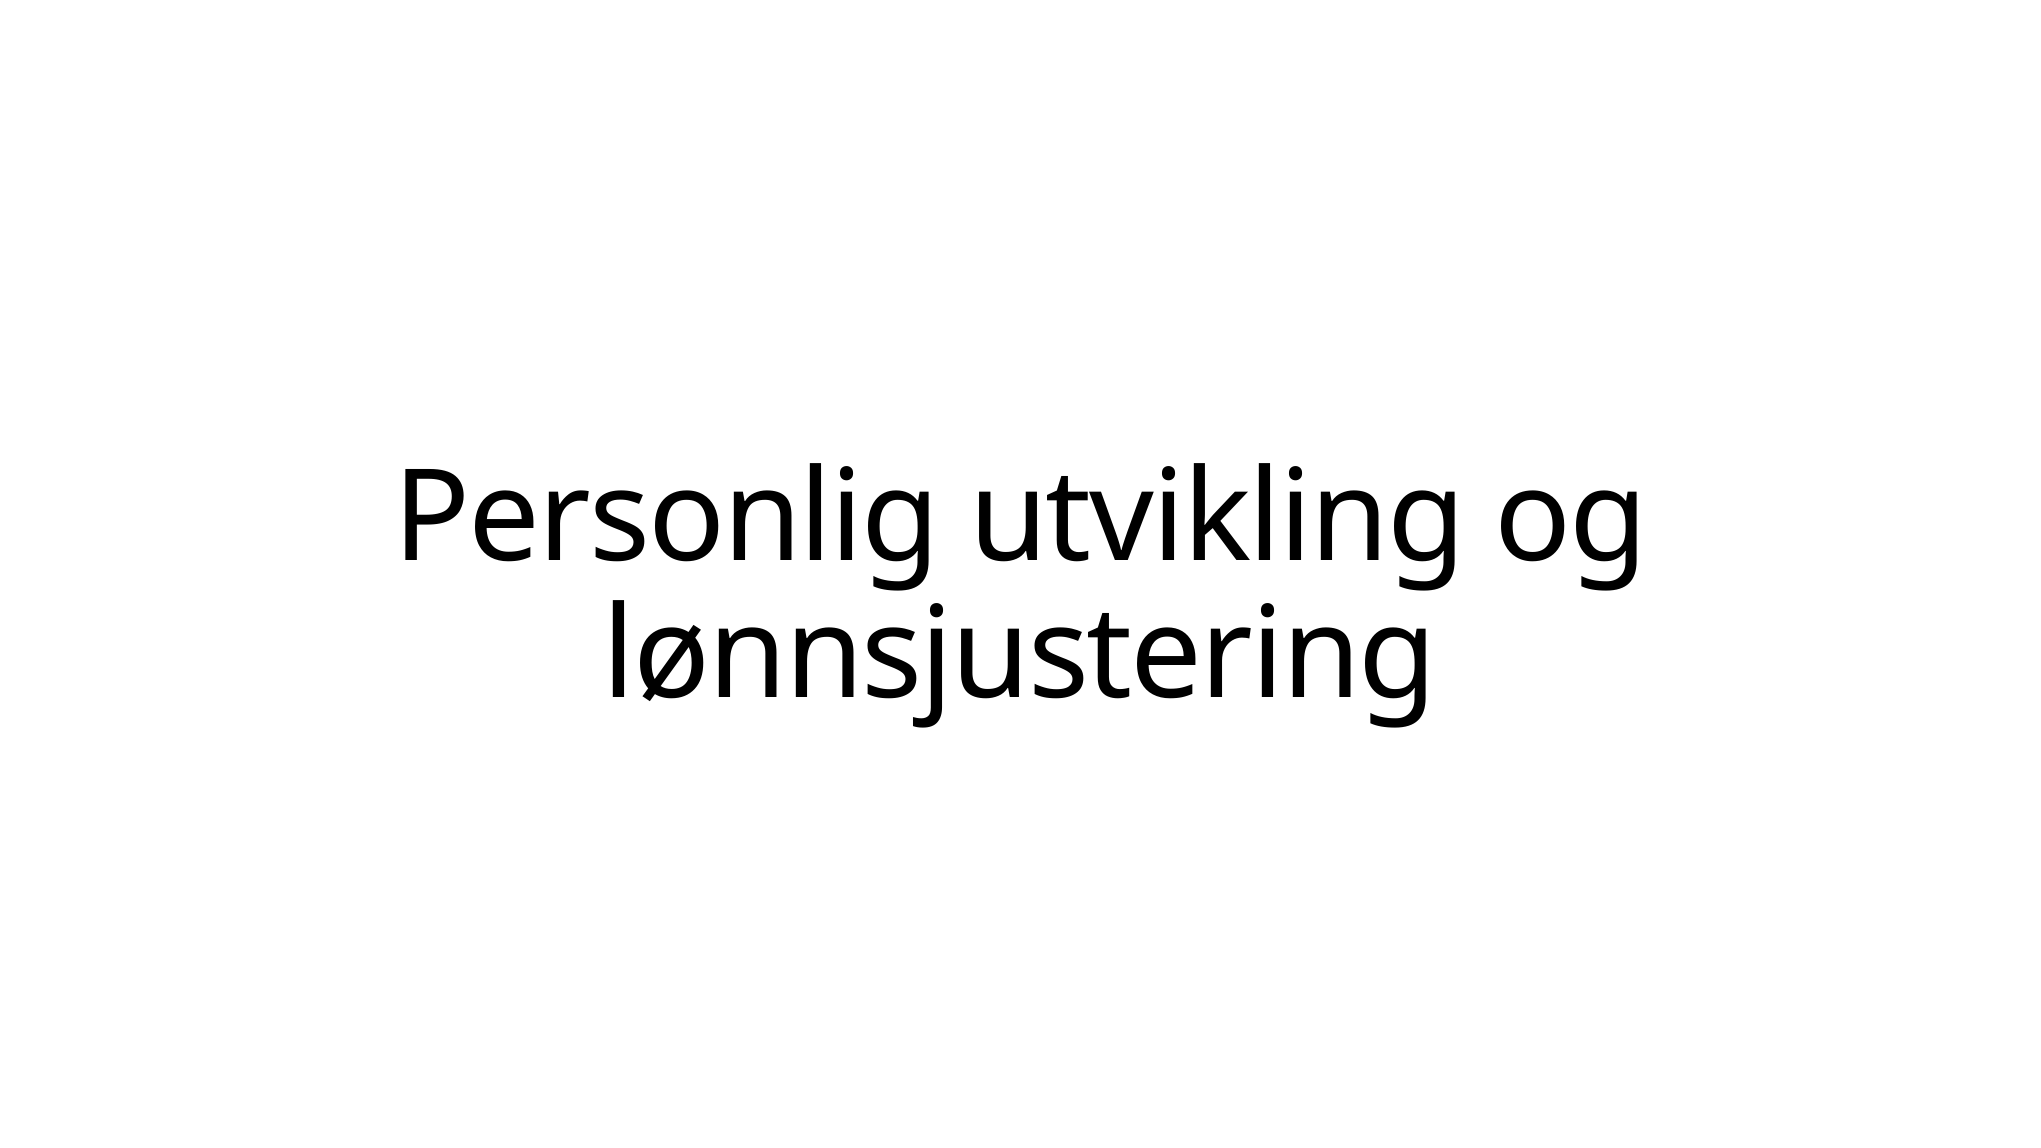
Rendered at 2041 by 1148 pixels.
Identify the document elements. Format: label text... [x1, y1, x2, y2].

title Personlig utvikling og lønnsjustering [218, 421, 1822, 726]
